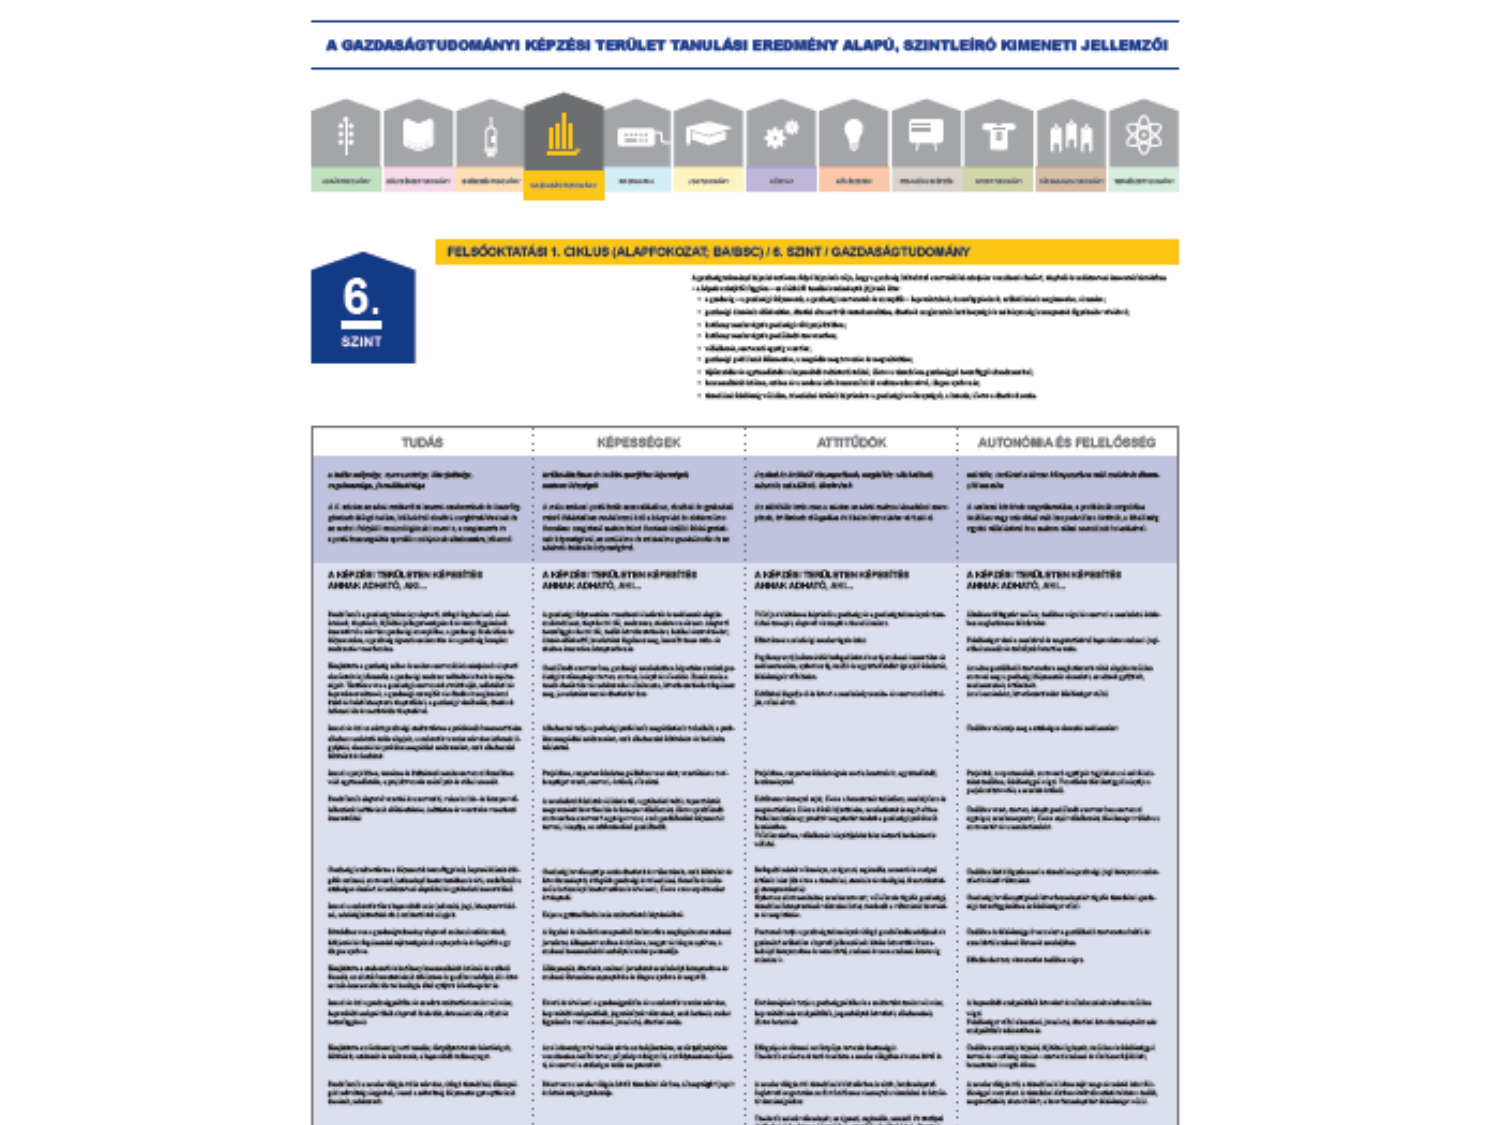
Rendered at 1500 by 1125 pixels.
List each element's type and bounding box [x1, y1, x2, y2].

picture [300, 8, 1200, 1125]
